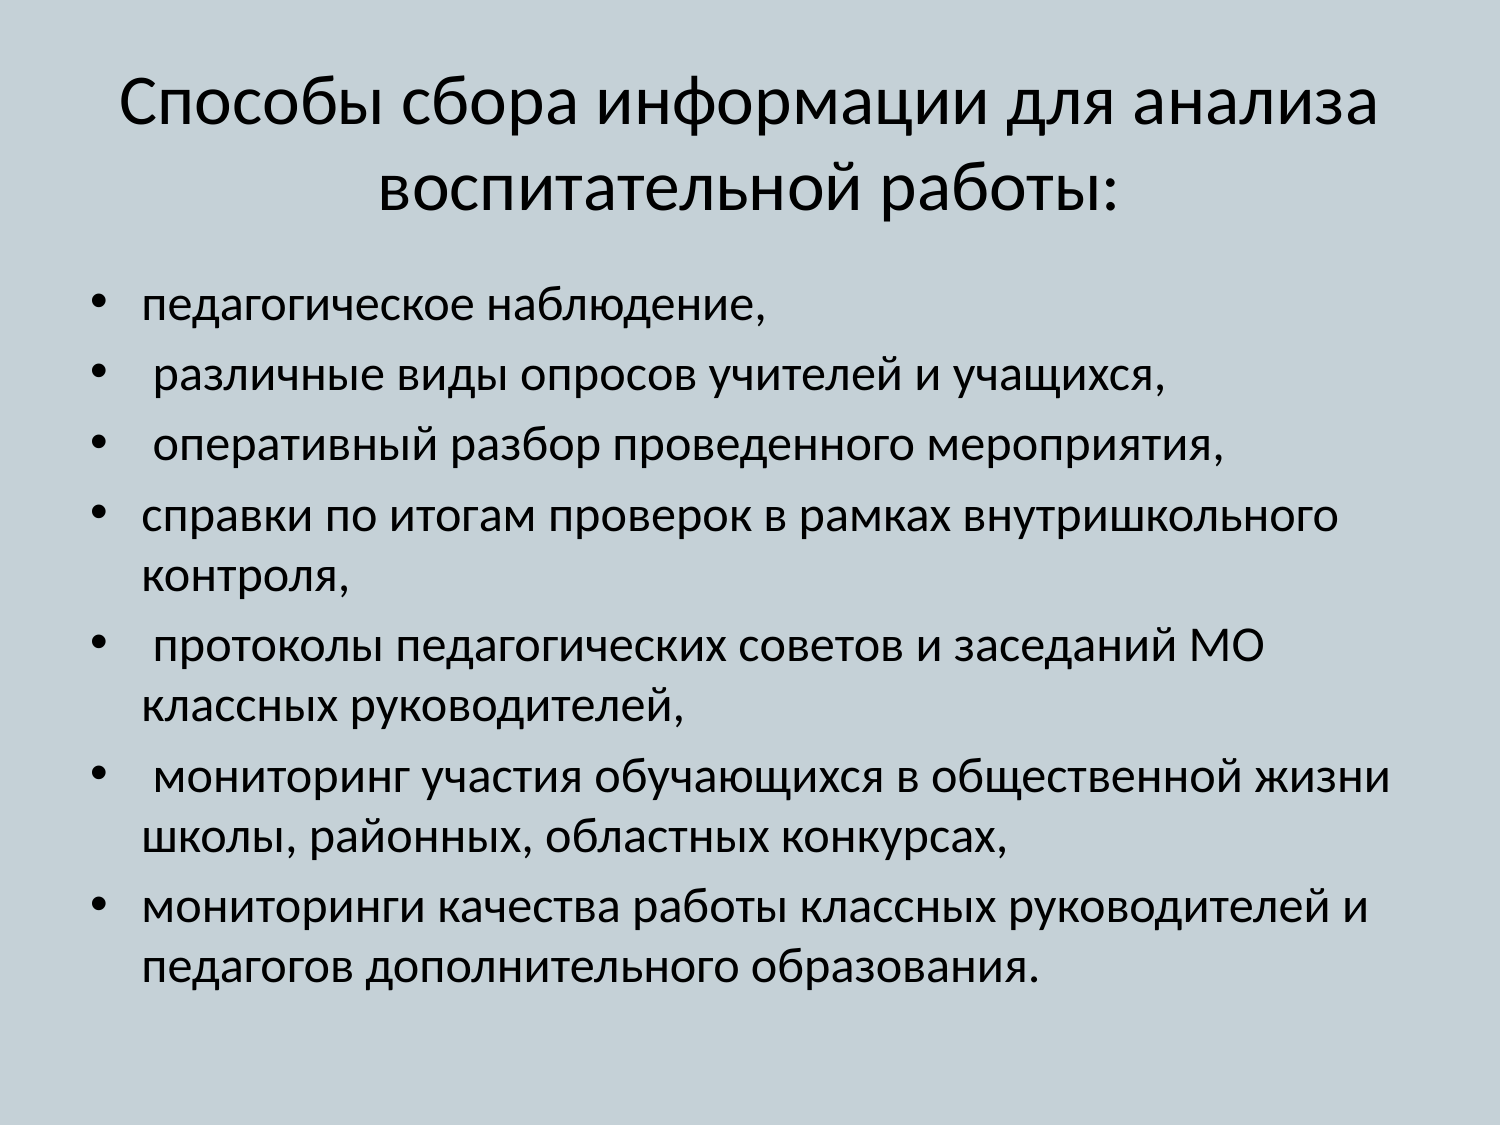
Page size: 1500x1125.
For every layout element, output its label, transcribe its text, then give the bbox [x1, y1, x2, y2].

title Способы сбора информации для анализа воспитательной работы: [75, 45, 1425, 233]
list педагогическое наблюдение, различные виды опросов учителей и учащихся, оперативный разбор проведенного мероприятия, справки по итогам проверок в рамках внутришкольного контроля, протоколы педагогических советов и заседаний МО классных руководителей, мониторинг участия обучающихся в общественной жизни школы, районных, областных конкурсах, мониторинги качества работы классных руководителей и педагогов дополнительного образования. [75, 262, 1425, 1005]
